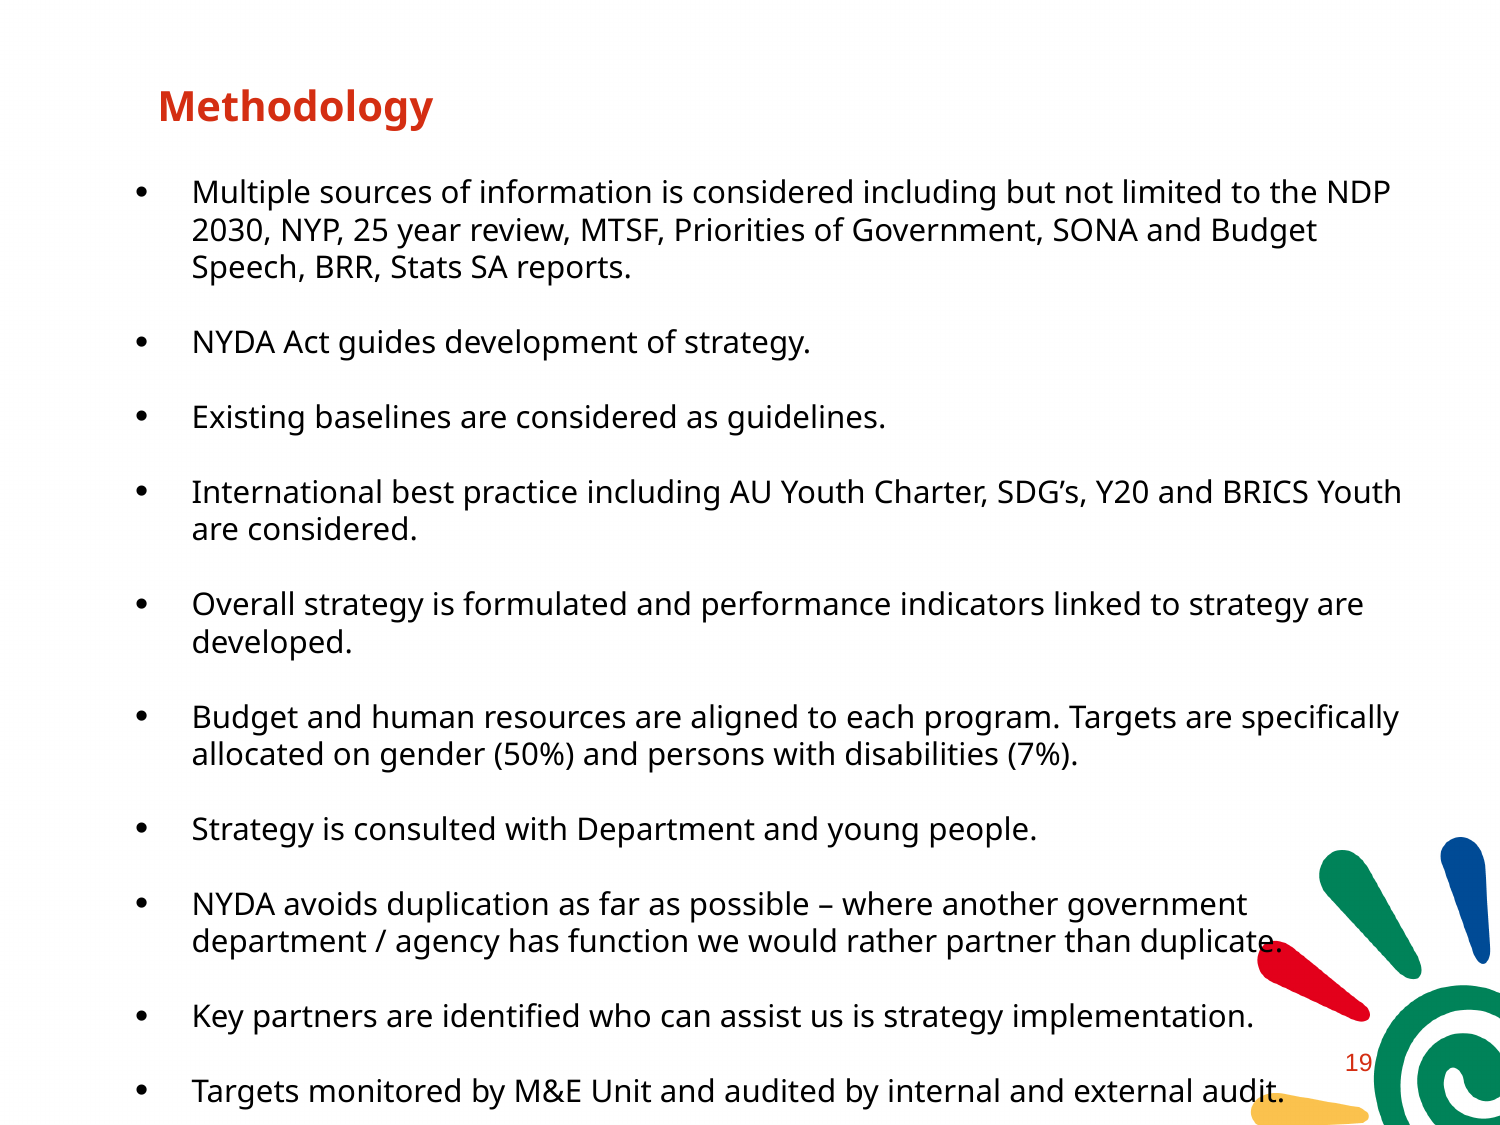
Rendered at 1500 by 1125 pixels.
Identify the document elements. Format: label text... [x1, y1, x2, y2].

list Multiple sources of information is considered including but not limited to the NDP 2030, NYP, 25 year review, MTSF, Priorities of Government, SONA and Budget Speech, BRR, Stats SA reports. NYDA Act guides development of strategy. Existing baselines are considered as guidelines. International best practice including AU Youth Charter, SDG’s, Y20 and BRICS Youth are considered. Overall strategy is formulated and performance indicators linked to strategy are developed. Budget and human resources are aligned to each program. Targets are specifically allocated on gender (50%) and persons with disabilities (7%). Strategy is consulted with Department and young people. NYDA avoids duplication as far as possible – where another government department / agency has function we would rather partner than duplicate. Key partners are identified who can assist us is strategy implementation. Targets monitored by M&E Unit and audited by internal and external audit. [135, 172, 1414, 1120]
slide_number 18 [1060, 1045, 1374, 1077]
title Methodology [157, 80, 1174, 131]
picture [0, 0, 1500, 1125]
